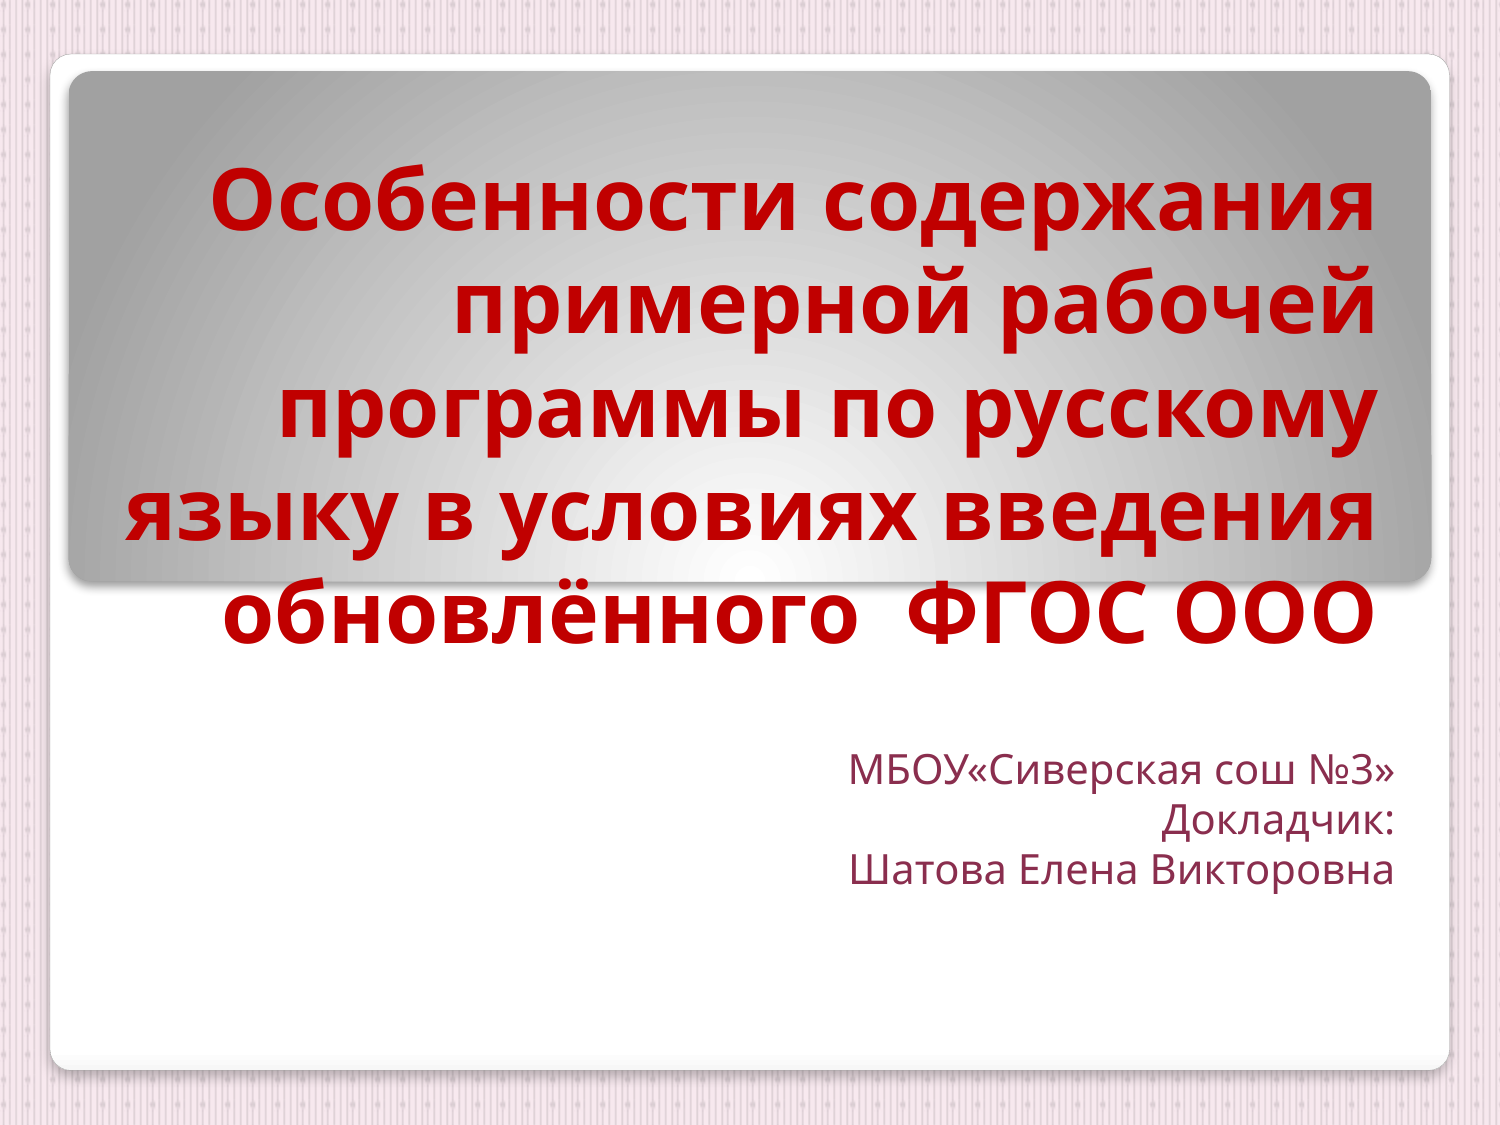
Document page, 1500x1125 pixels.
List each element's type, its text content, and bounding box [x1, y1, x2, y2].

subtitle МБОУ«Сиверская сош №3» Докладчик: Шатова Елена Викторовна [360, 692, 1411, 1024]
title Особенности содержания примерной рабочей программы по русскому языку в условиях введения обновлённого ФГОС ООО [112, 62, 1388, 669]
